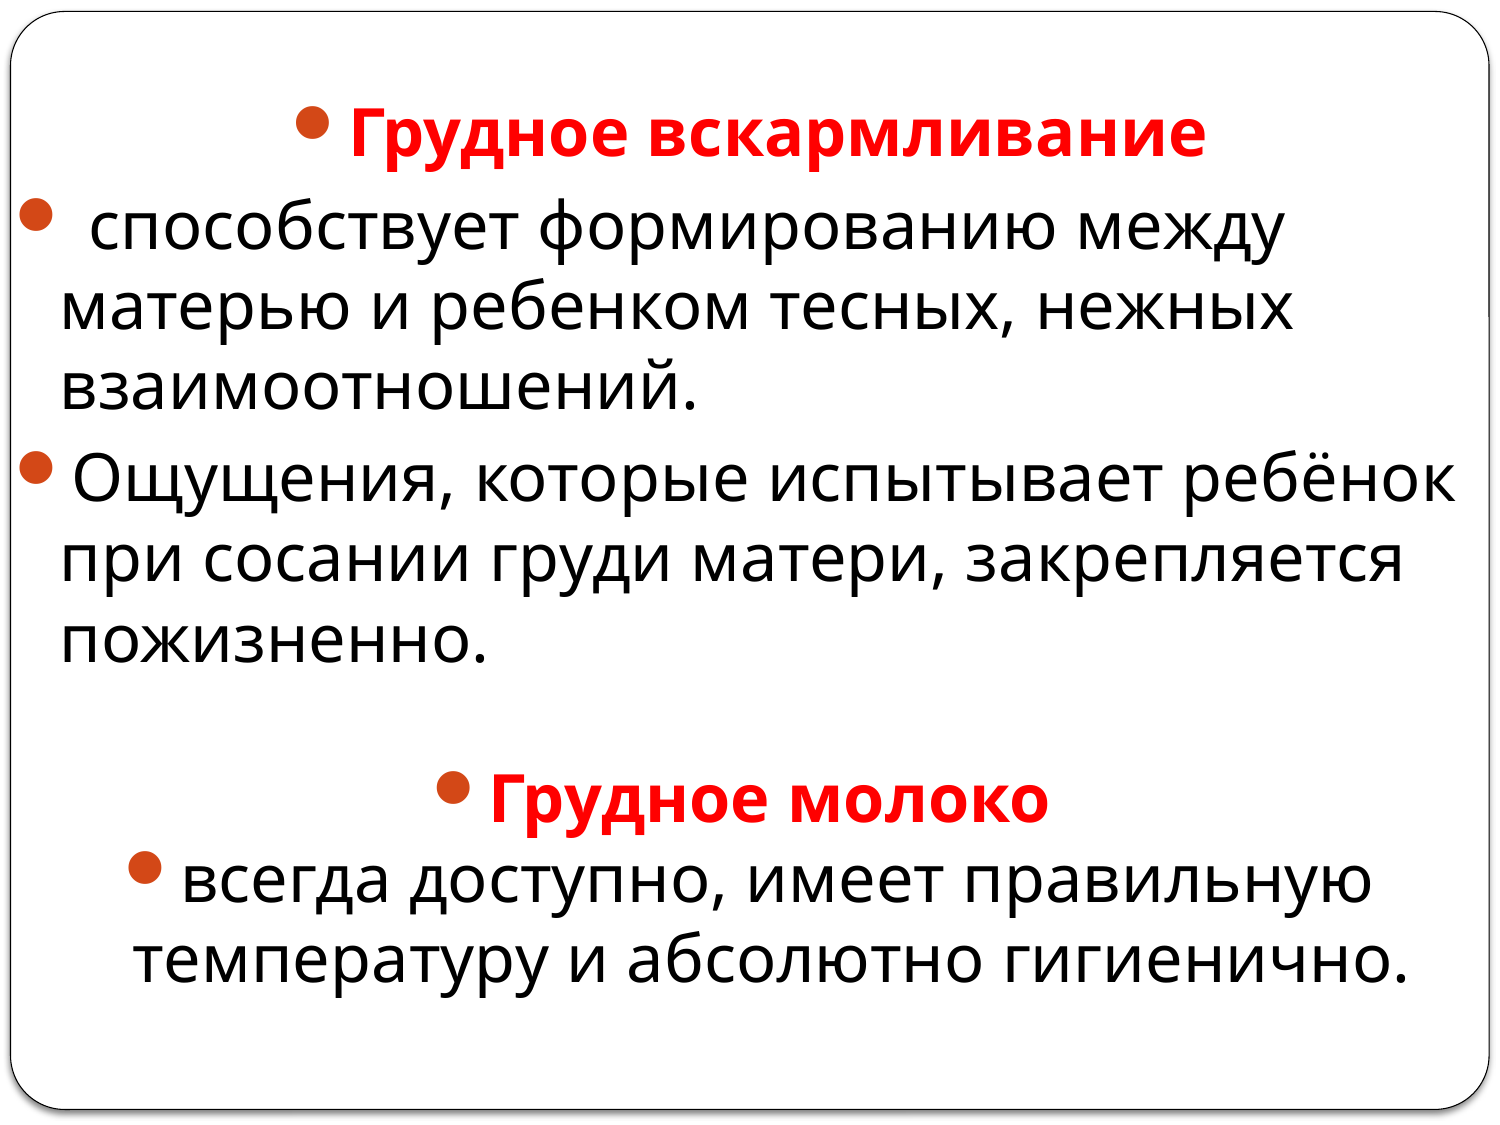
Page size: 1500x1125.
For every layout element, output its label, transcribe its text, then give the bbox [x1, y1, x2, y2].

list Грудное вскармливание способствует формированию между матерью и ребенком тесных, нежных взаимоотношений. Ощущения, которые испытывает ребёнок при сосании груди матери, закрепляется пожизненно. Грудное молоко всегда доступно, имеет правильную температуру и абсолютно гигиенично. [0, 0, 1500, 1125]
